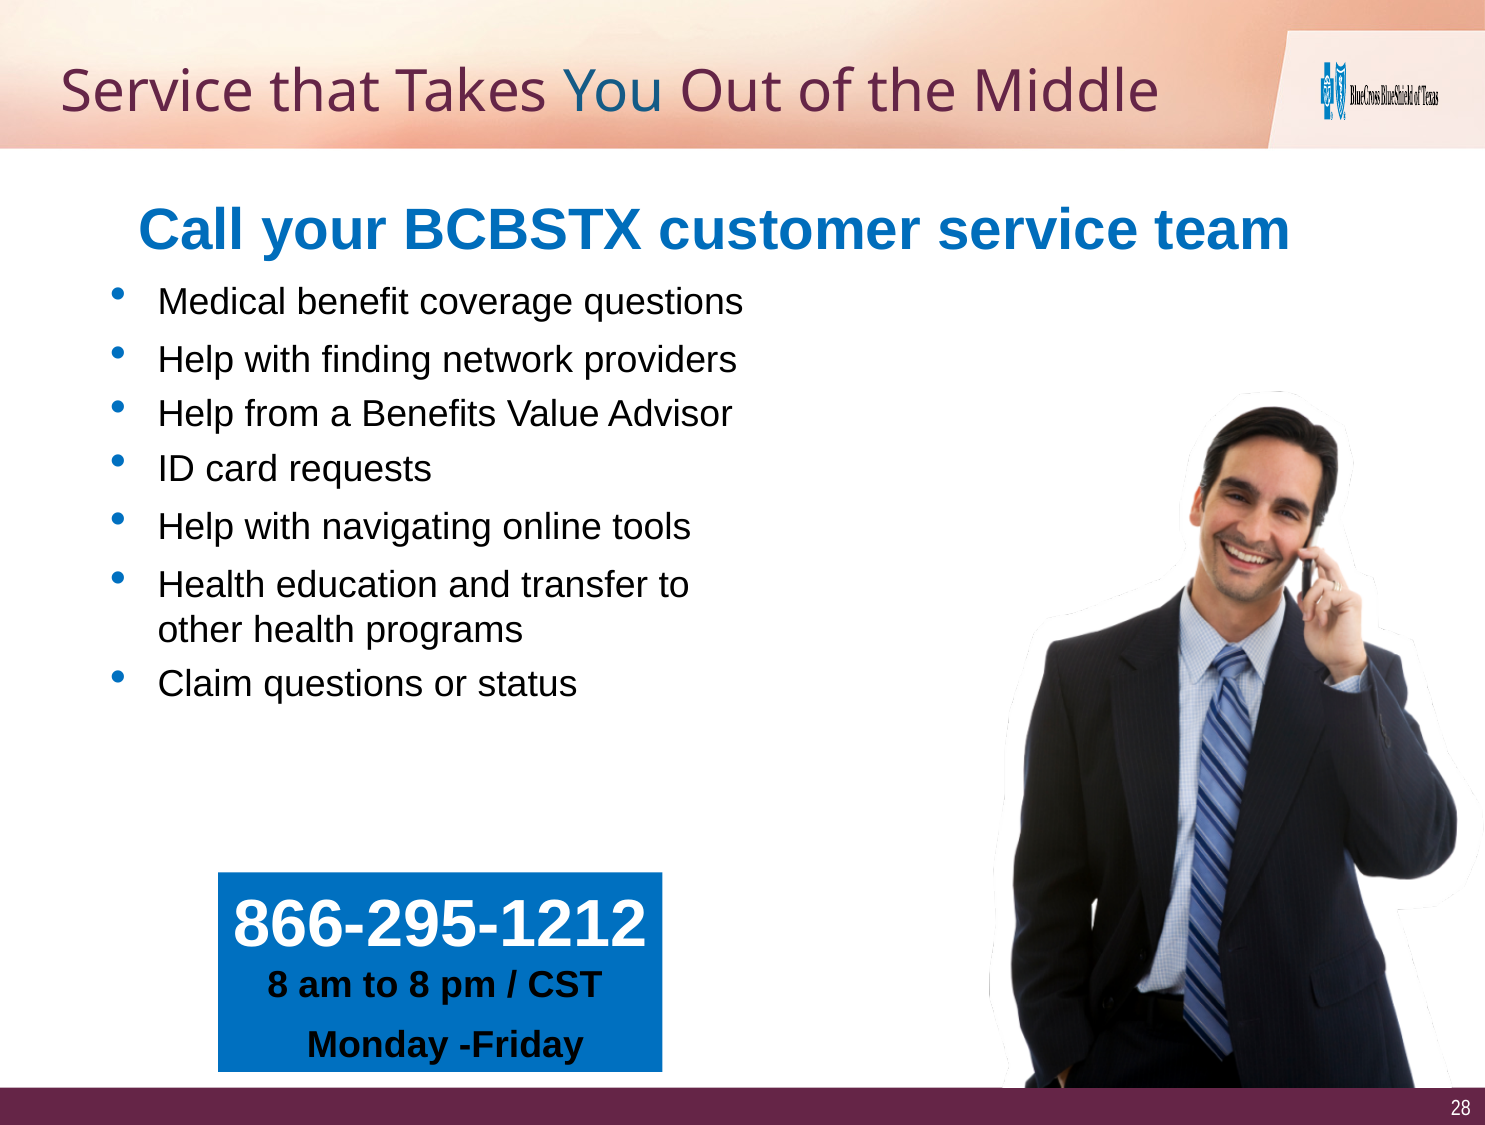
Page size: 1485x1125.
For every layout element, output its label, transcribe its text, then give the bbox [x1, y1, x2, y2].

picture [0, 0, 1485, 1088]
text_box Medical benefit coverage questions Help with finding network providers Help from a Benefits Value Advisor ID card requests Help with navigating online tools Health education and transfer to other health programs Claim questions or status [95, 269, 1172, 712]
text_box Call your BCBSTX customer service team [123, 188, 1307, 269]
text_box 866-295-1212 8 am to 8 pm / CST Monday -Friday [218, 872, 663, 1072]
slide_number 28 [1139, 1096, 1485, 1125]
title Service that Takes You Out of the Middle [45, 0, 1444, 188]
